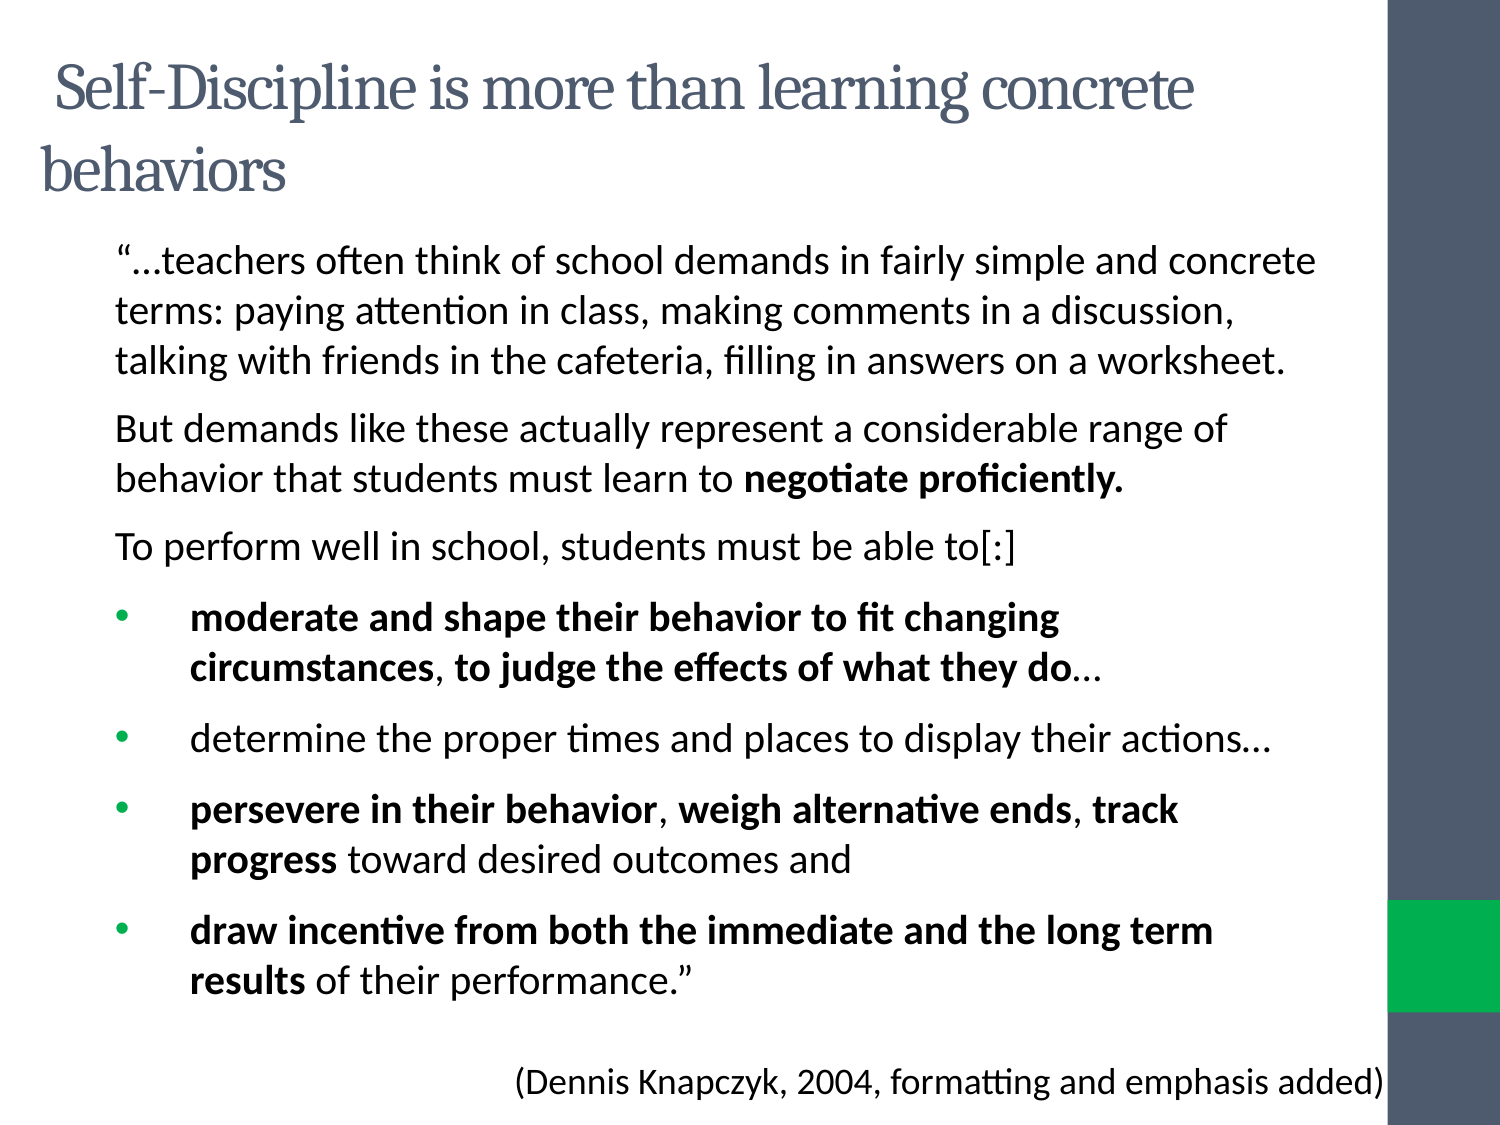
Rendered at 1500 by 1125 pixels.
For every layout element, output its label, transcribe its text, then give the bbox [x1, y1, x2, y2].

list “…teachers often think of school demands in fairly simple and concrete terms: paying attention in class, making comments in a discussion, talking with friends in the cafeteria, filling in answers on a worksheet. But demands like these actually represent a considerable range of behavior that students must learn to negotiate proficiently. To perform well in school, students must be able to[:] moderate and shape their behavior to fit changing circumstances, to judge the effects of what they do… determine the proper times and places to display their actions… persevere in their behavior, weigh alternative ends, track progress toward desired outcomes and draw incentive from both the immediate and the long term results of their performance.” [99, 224, 1338, 975]
text_box (Dennis Knapczyk, 2004, formatting and emphasis added) [499, 1049, 1409, 1125]
title Self-Discipline is more than learning concrete behaviors [24, 24, 1325, 213]
